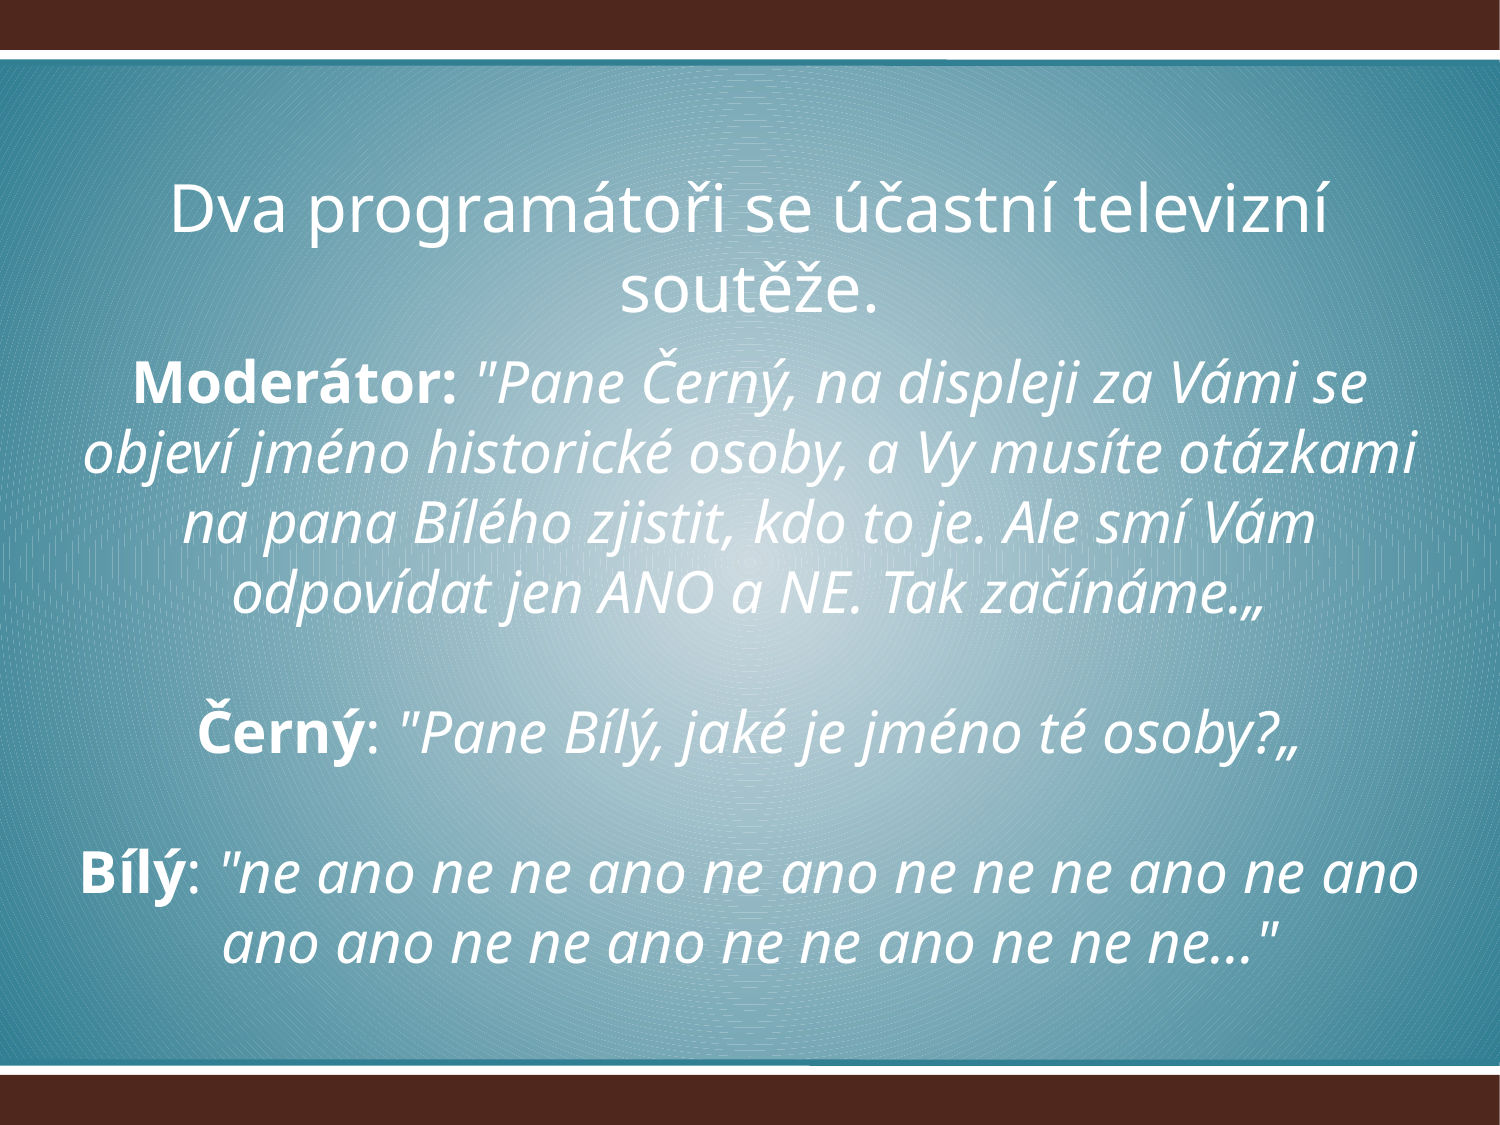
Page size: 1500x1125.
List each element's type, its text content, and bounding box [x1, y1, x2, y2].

title Dva programátoři se účastní televizní soutěže. Moderátor: "Pane Černý, na displeji za Vámi se objeví jméno historické osoby, a Vy musíte otázkami na pana Bílého zjistit, kdo to je. Ale smí Vám odpovídat jen ANO a NE. Tak začínáme.„ Černý: "Pane Bílý, jaké je jméno té osoby?„ Bílý: "ne ano ne ne ano ne ano ne ne ne ano ne ano ano ano ne ne ano ne ne ano ne ne ne..." [41, 78, 1459, 835]
